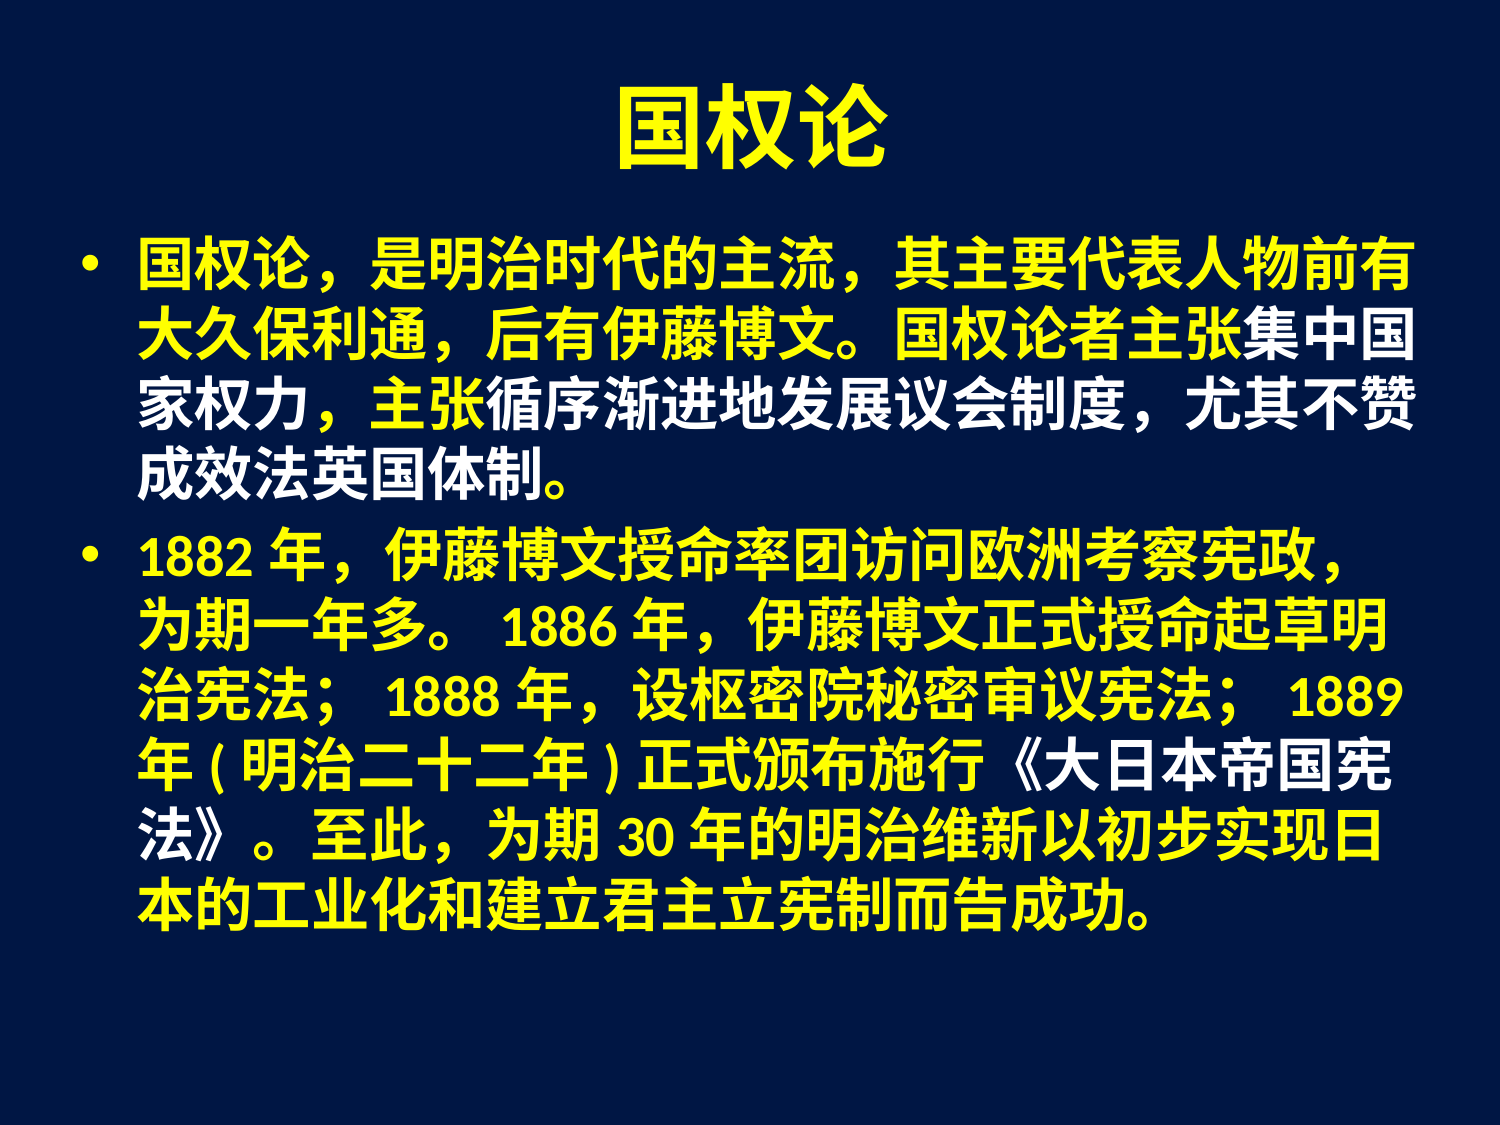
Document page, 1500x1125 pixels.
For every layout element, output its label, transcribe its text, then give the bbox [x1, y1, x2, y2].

title 国权论 [76, 30, 1427, 219]
list 国权论，是明治时代的主流，其主要代表人物前有大久保利通，后有伊藤博文。国权论者主张集中国家权力，主张循序渐进地发展议会制度，尤其不赞成效法英国体制。 1882年，伊藤博文授命率团访问欧洲考察宪政，为期一年多。1886年，伊藤博文正式授命起草明治宪法；1888年，设枢密院秘密审议宪法；1889年(明治二十二年)正式颁布施行《大日本帝国宪法》。至此，为期30年的明治维新以初步实现日本的工业化和建立君主立宪制而告成功。 [64, 219, 1436, 1071]
